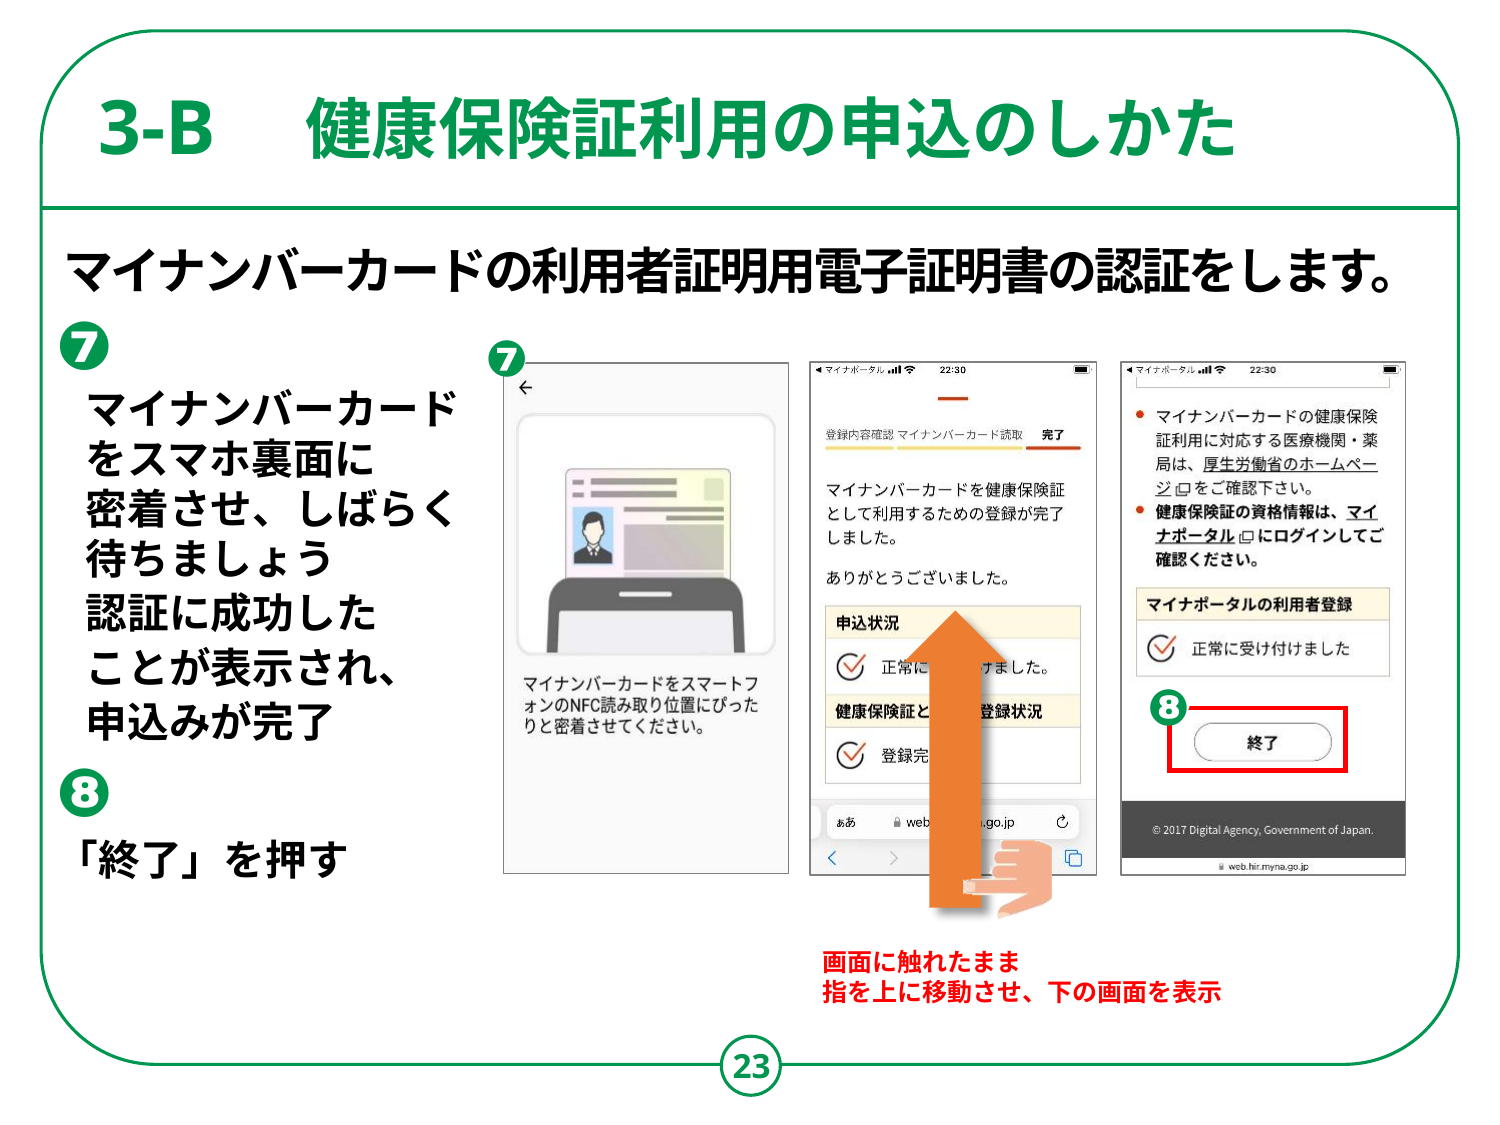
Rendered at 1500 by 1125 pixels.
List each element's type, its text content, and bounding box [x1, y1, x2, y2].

text_box [510, 365, 786, 861]
text_box [510, 863, 789, 874]
picture [1121, 362, 1405, 875]
text_box ❼ マイナンバーカード をスマホ裏面に 密着させ、しばらく 待ちましょう 認証に成功した ことが表示され、 申込みが完了 ❽ 「終了」を押す [41, 295, 510, 892]
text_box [466, 318, 548, 395]
subtitle マイナンバーカードの利用者証明用電子証明書の認証をします。 [48, 231, 1452, 900]
text_box 画面に触れたまま 指を上に移動させ、下の画面を表示 [807, 939, 1242, 1014]
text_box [810, 362, 1096, 919]
text_box [510, 362, 789, 863]
title 健康保険証利用の申込のしかた [289, 57, 1472, 176]
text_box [1127, 667, 1209, 744]
text_box 3-B [83, 90, 291, 179]
